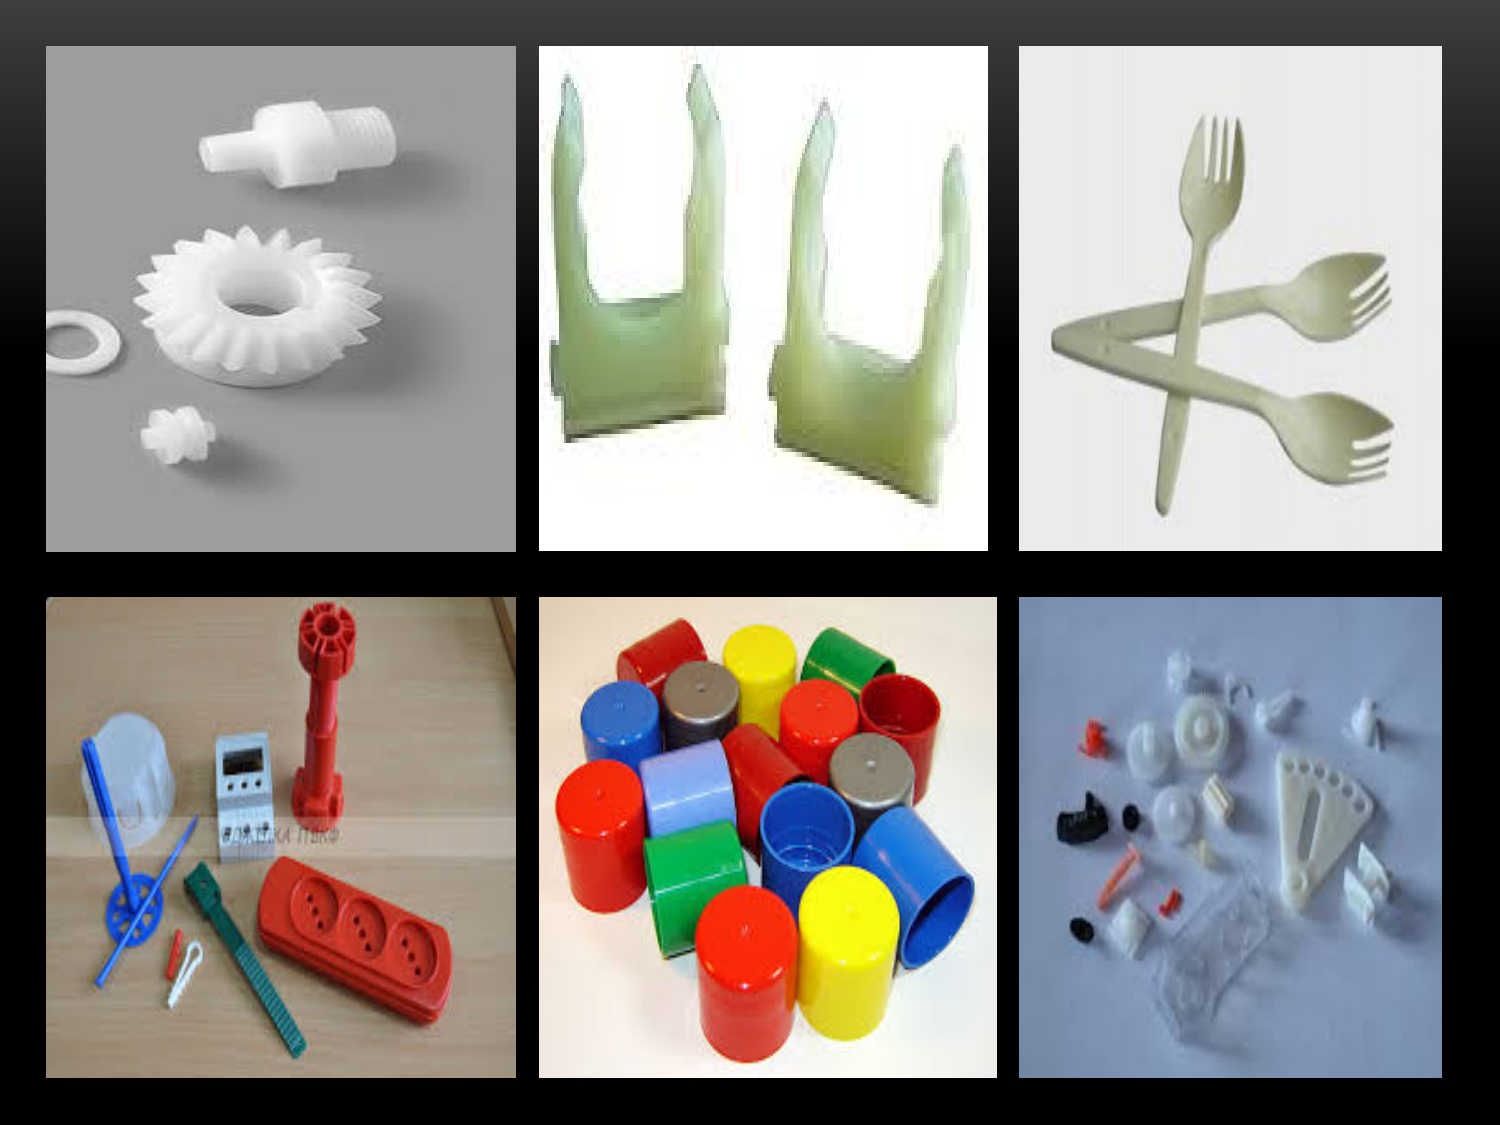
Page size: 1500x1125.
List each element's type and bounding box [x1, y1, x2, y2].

picture [1019, 46, 1442, 552]
picture [46, 597, 516, 1079]
picture [46, 46, 516, 553]
picture [538, 597, 997, 1079]
picture [1019, 597, 1442, 1079]
picture [538, 46, 988, 552]
